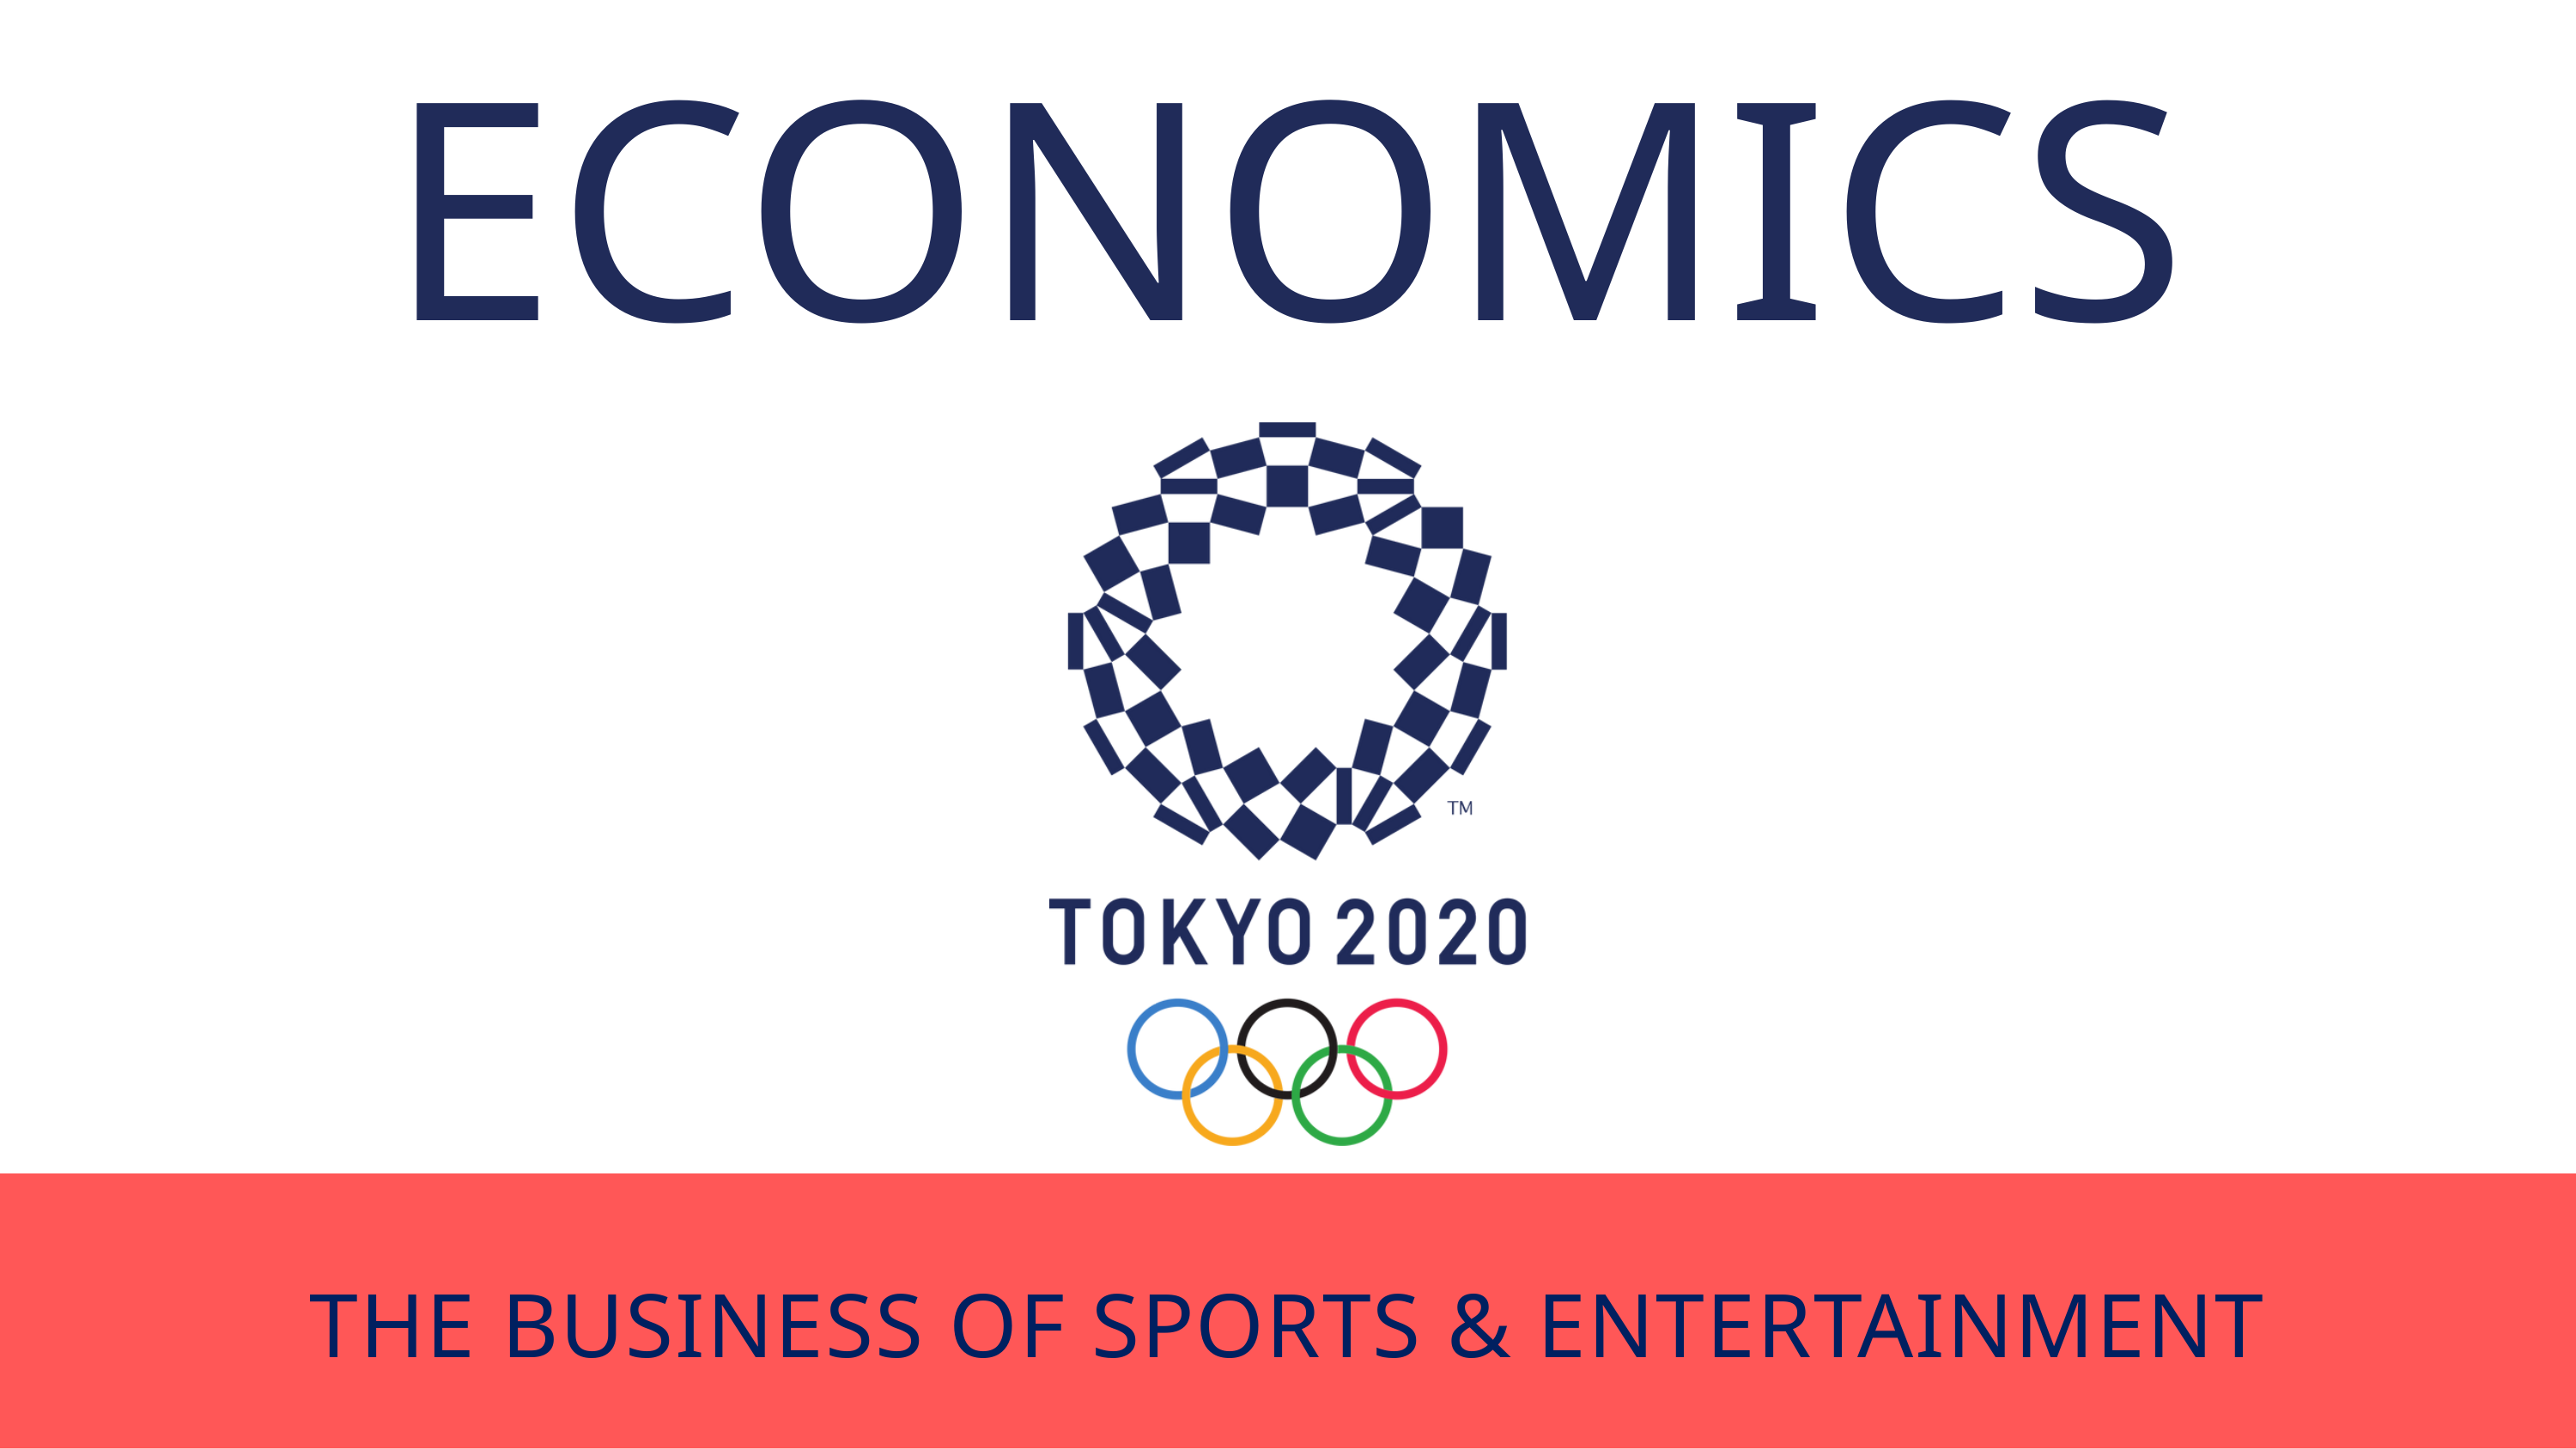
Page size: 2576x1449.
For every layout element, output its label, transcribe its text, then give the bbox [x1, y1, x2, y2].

text_box ECONOMICS [196, 47, 2380, 382]
picture [1049, 422, 1527, 1146]
text_box THE BUSINESS OF SPORTS & ENTERTAINMENT [130, 1252, 2446, 1375]
text_box [0, 1173, 2576, 1449]
